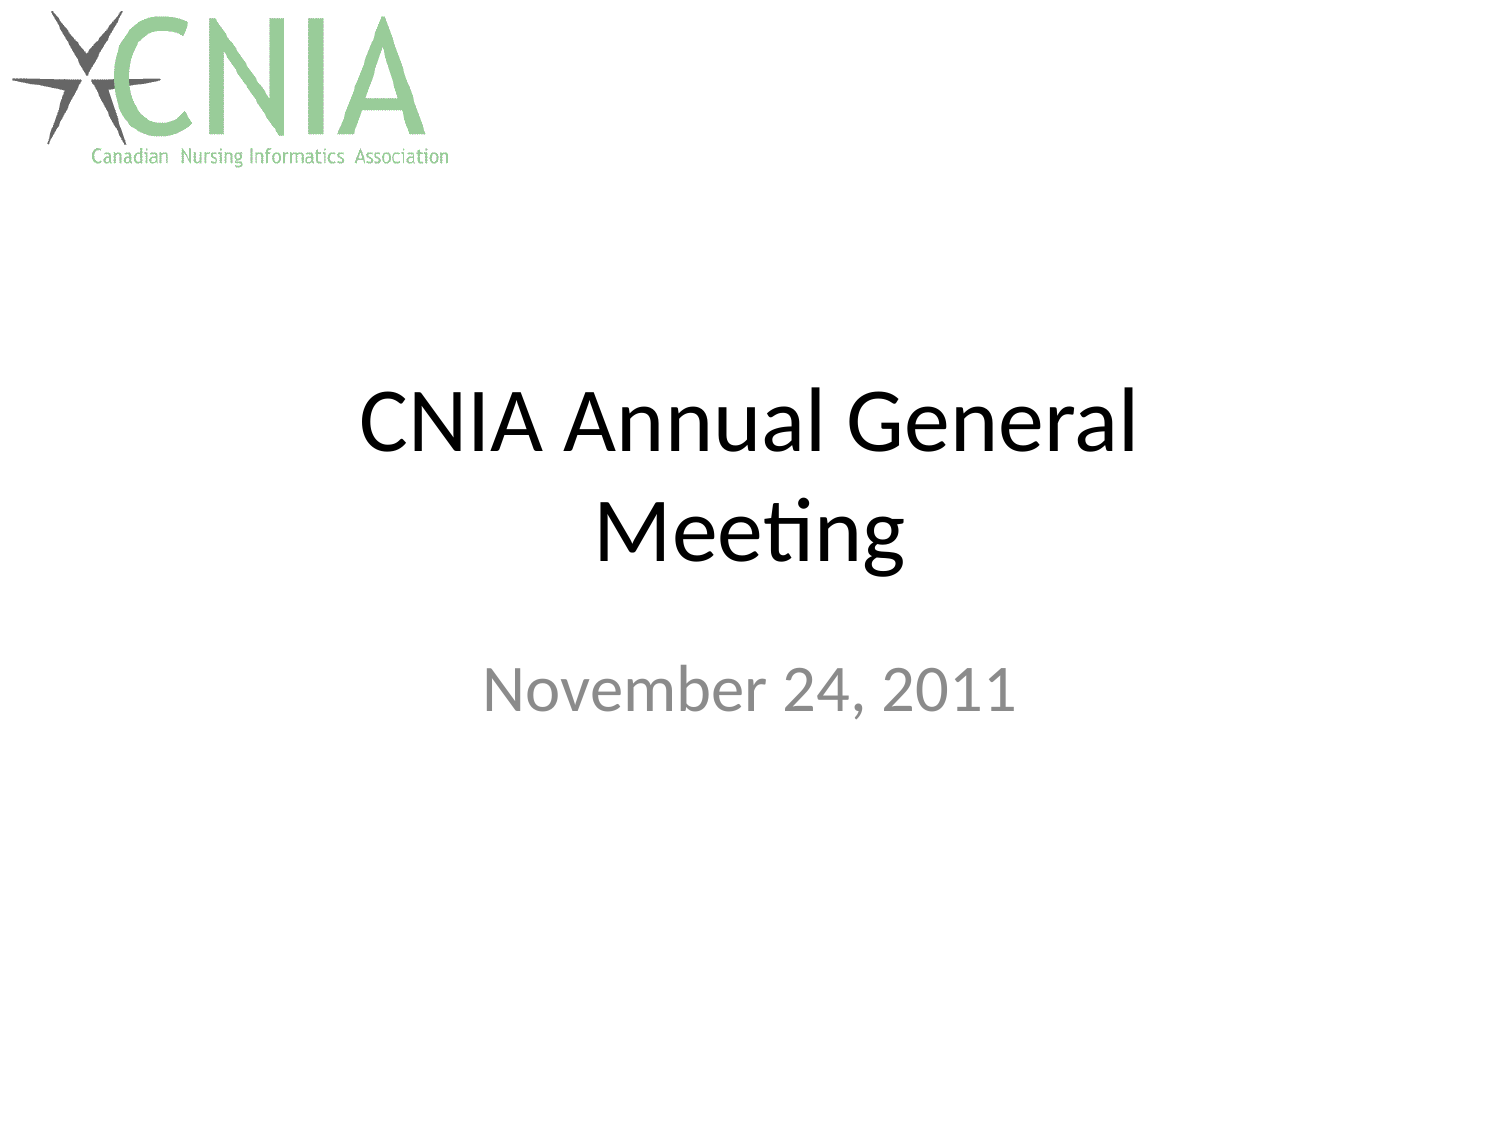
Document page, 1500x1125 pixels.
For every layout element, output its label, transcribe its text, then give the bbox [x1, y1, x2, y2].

subtitle November 24, 2011 [224, 637, 1276, 926]
title CNIA Annual General Meeting [112, 349, 1388, 591]
picture [0, 0, 453, 170]
